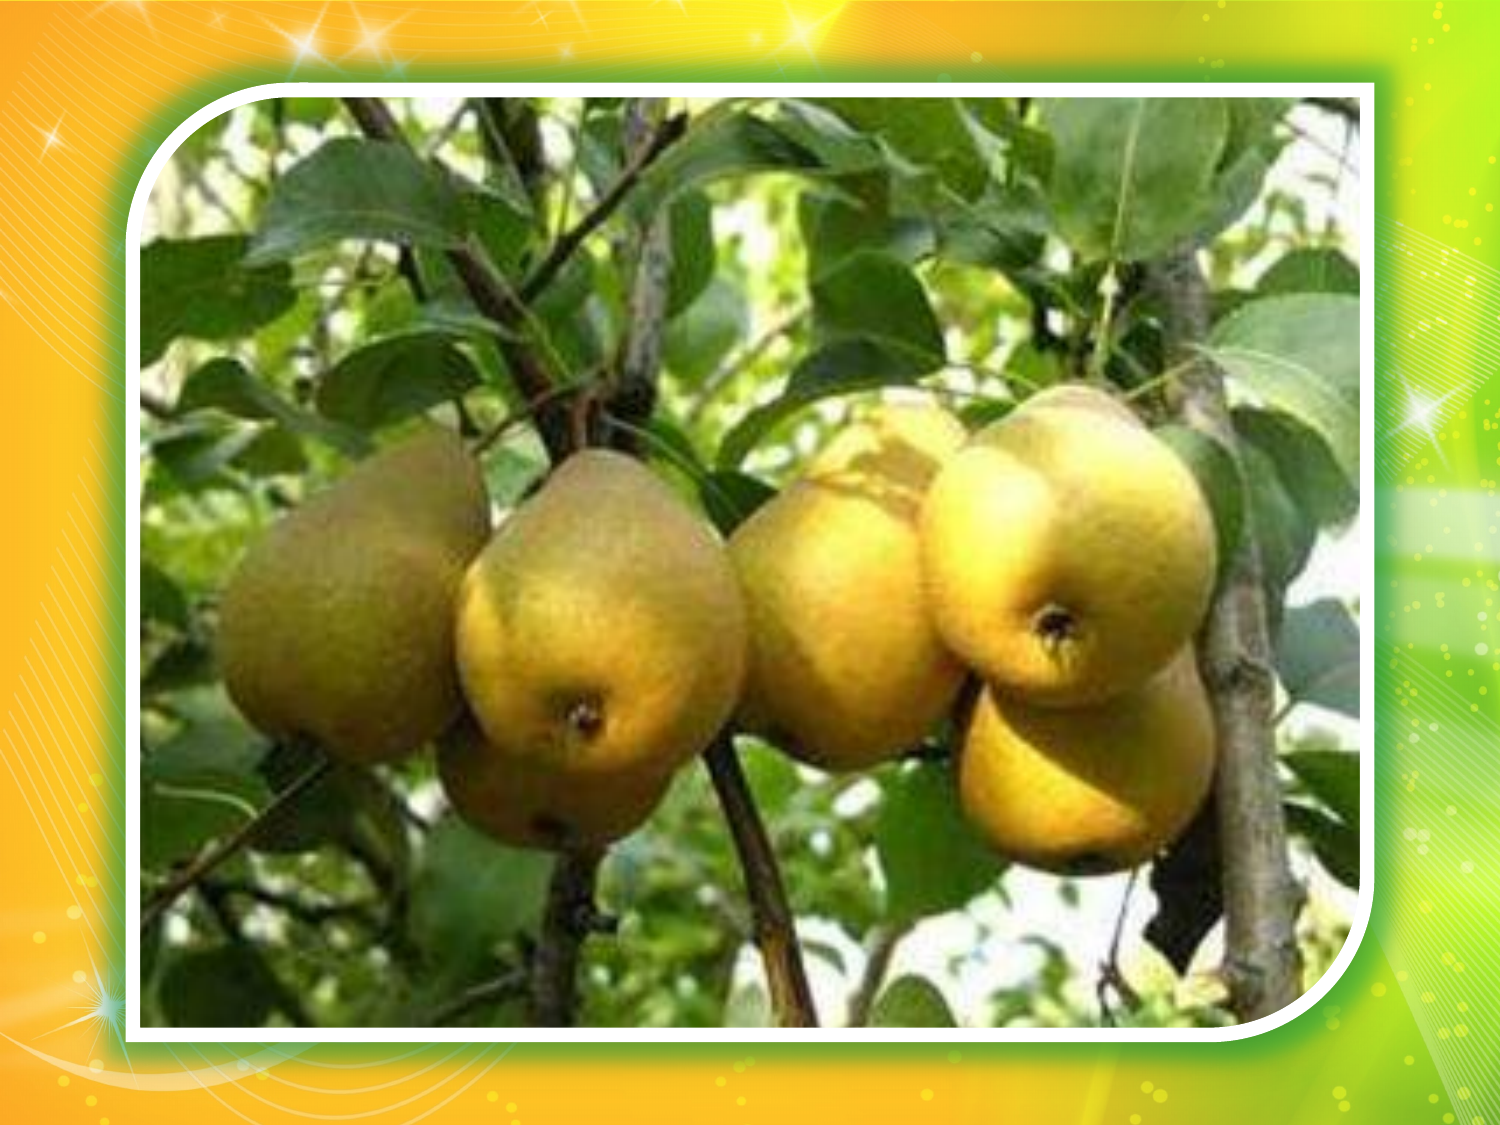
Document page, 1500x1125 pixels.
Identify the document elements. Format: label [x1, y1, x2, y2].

picture [132, 89, 1368, 1036]
